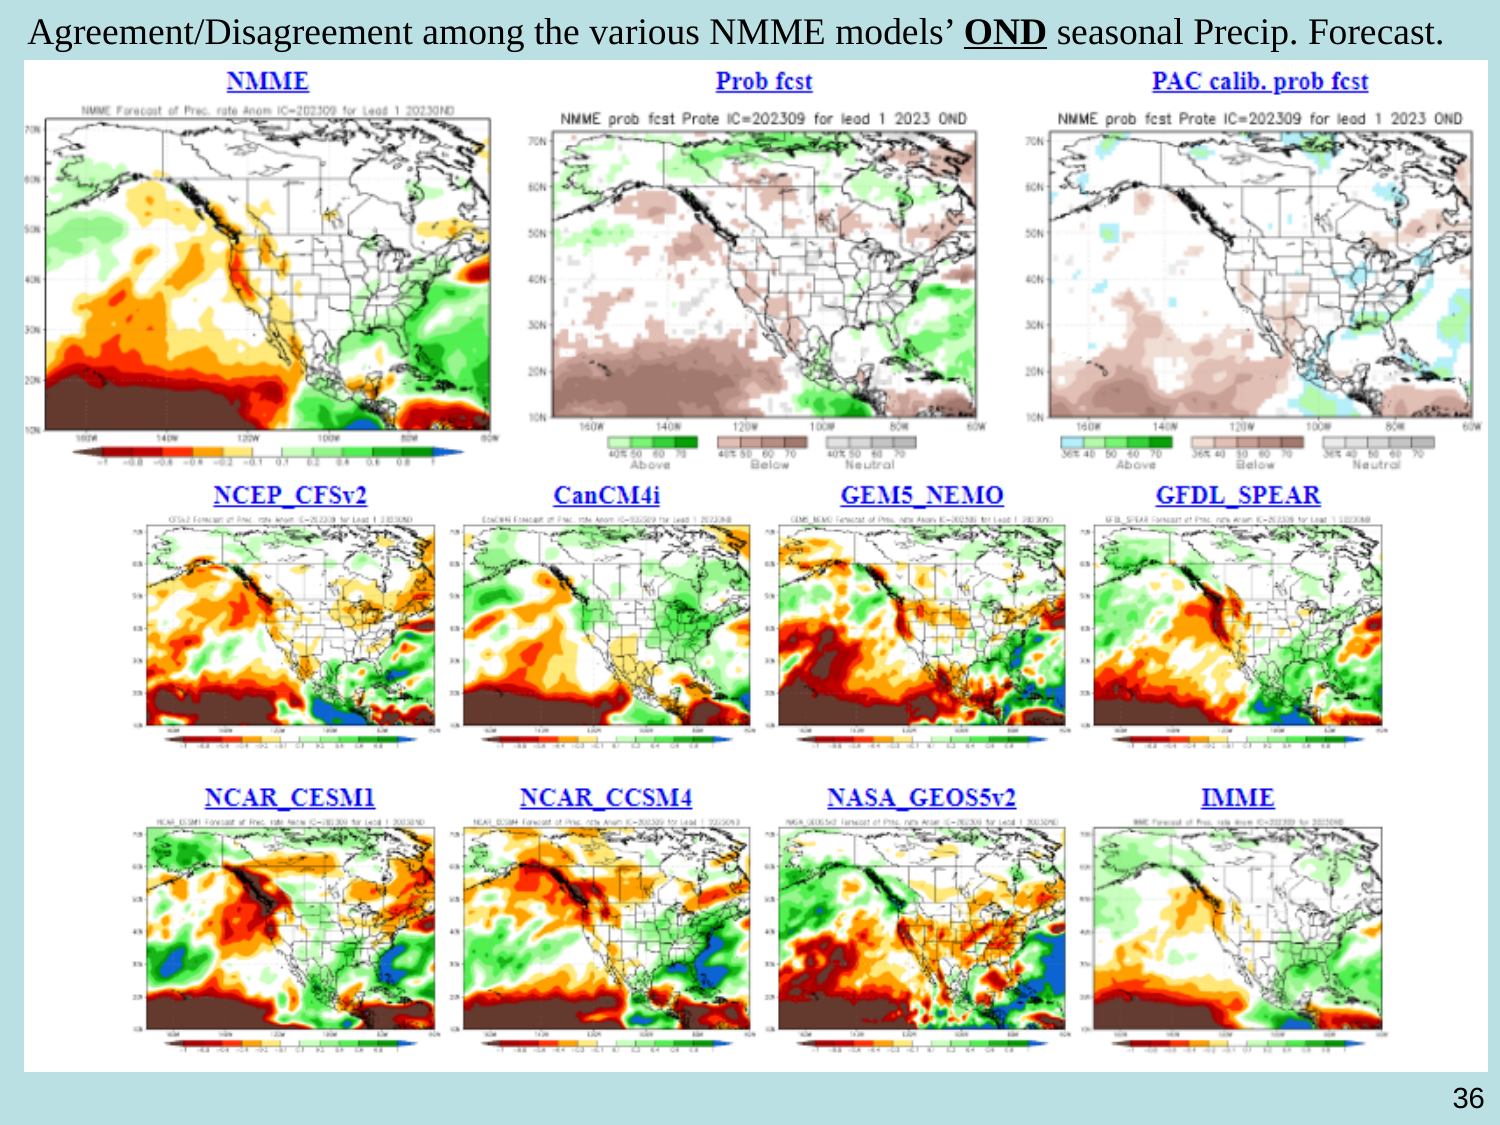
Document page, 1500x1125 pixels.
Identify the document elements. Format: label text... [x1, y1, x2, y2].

picture [24, 60, 1488, 1072]
text_box Agreement/Disagreement among the various NMME models’ OND seasonal Precip. Forecast. [12, 0, 1500, 60]
slide_number 36 [1437, 1071, 1500, 1125]
